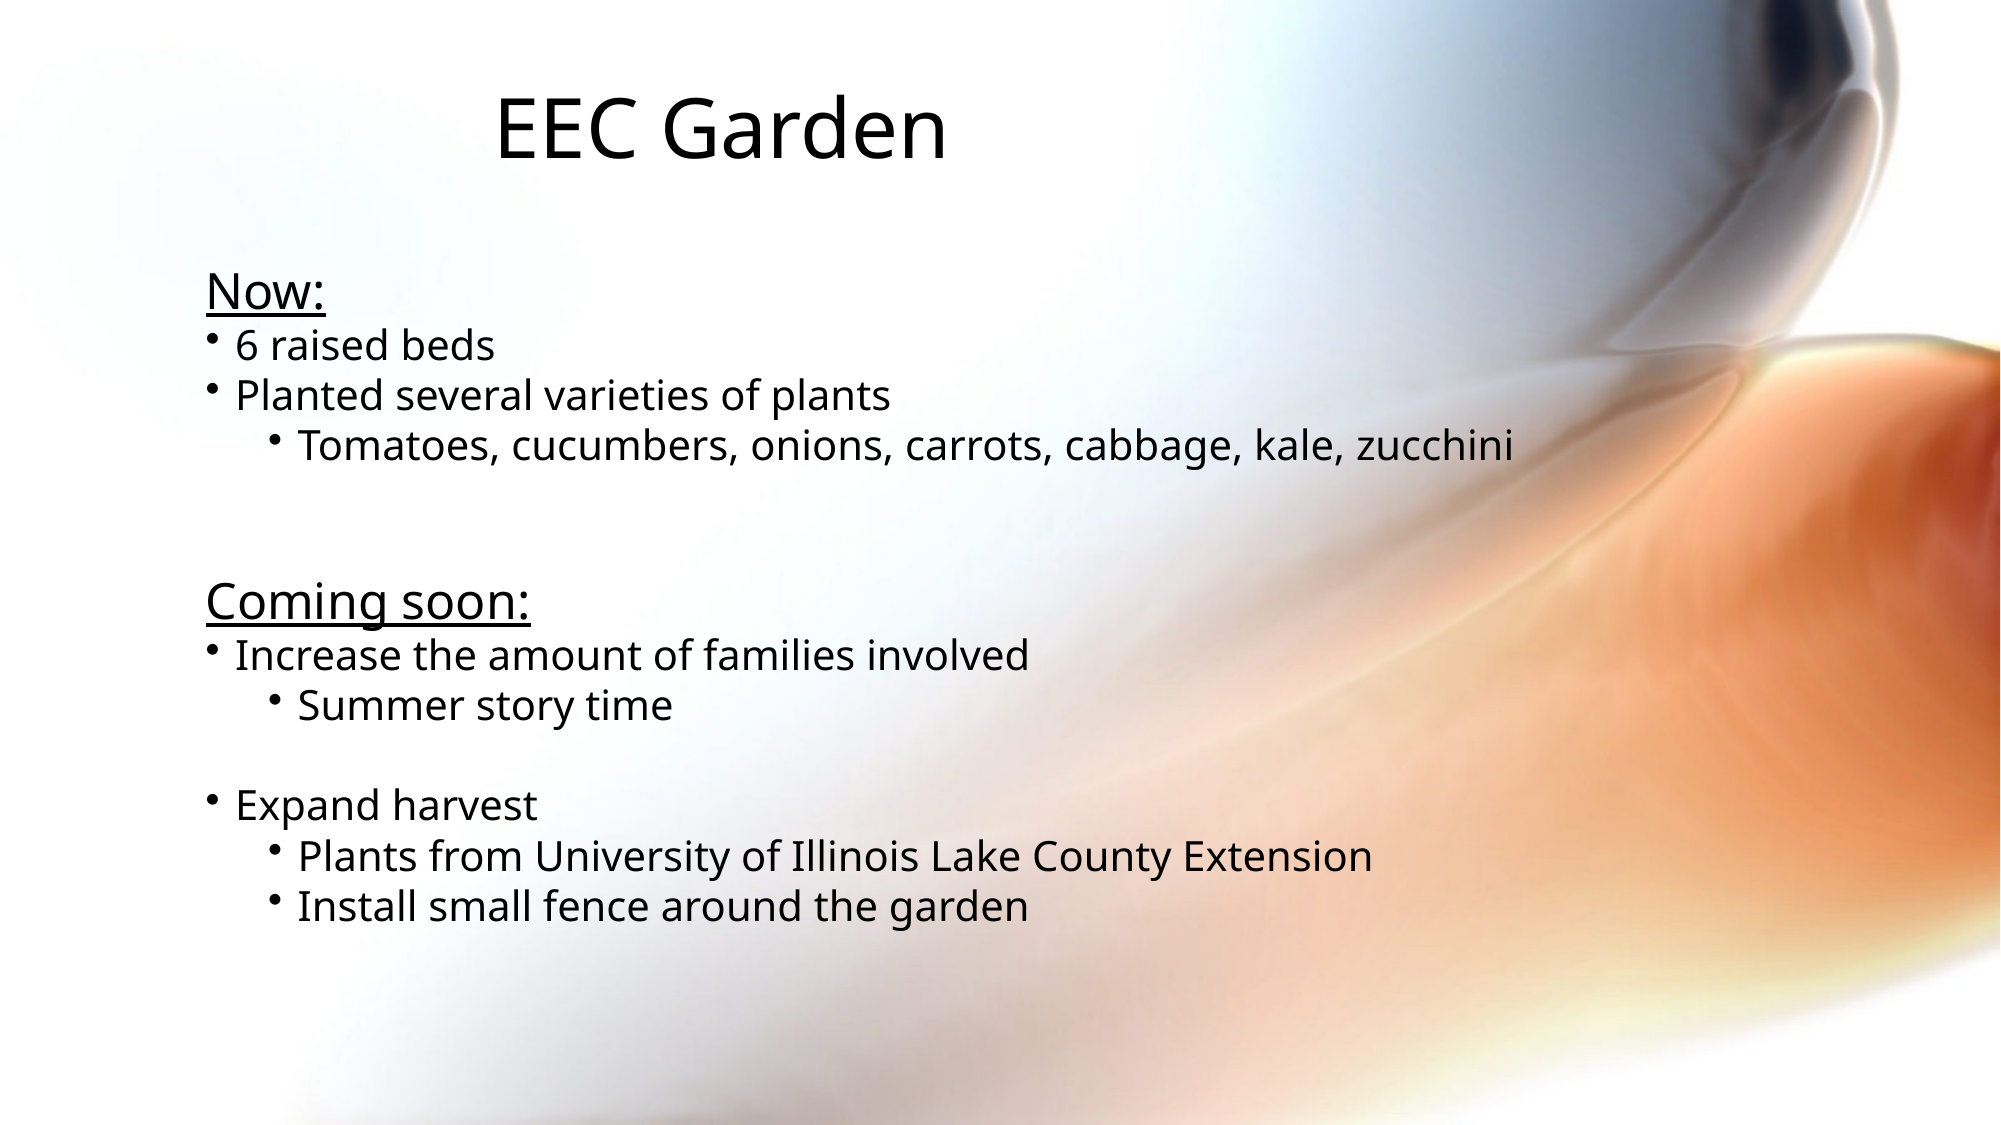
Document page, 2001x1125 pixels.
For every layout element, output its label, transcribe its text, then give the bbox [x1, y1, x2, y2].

text_box Now: 6 raised beds Planted several varieties of plants Tomatoes, cucumbers, onions, carrots, cabbage, kale, zucchini Coming soon: Increase the amount of families involved Summer story time Expand harvest Plants from University of Illinois Lake County Extension Install small fence around the garden [190, 251, 1914, 937]
text_box EEC Garden [485, 68, 958, 183]
picture [0, 0, 2001, 1125]
